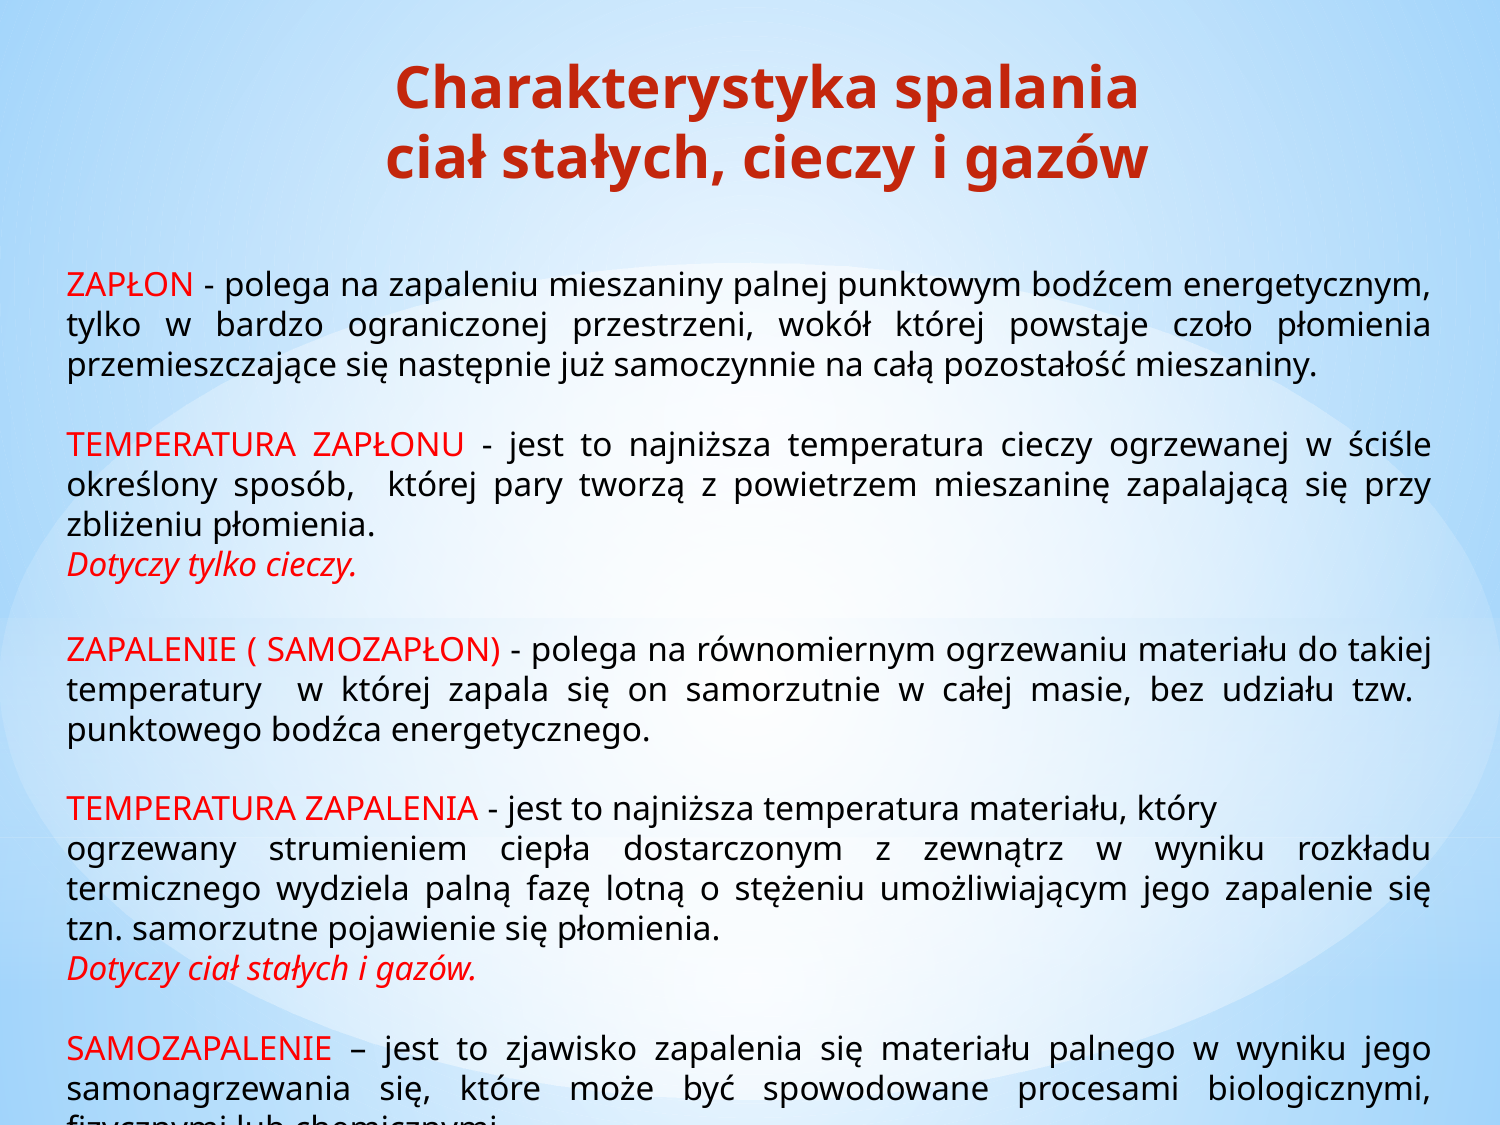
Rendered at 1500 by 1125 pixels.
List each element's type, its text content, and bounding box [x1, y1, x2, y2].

text_box ZAPŁON - polega na zapaleniu mieszaniny palnej punktowym bodźcem energetycznym, tylko w bardzo ograniczonej przestrzeni, wokół której powstaje czoło płomienia przemieszczające się następnie już samoczynnie na całą pozostałość mieszaniny. TEMPERATURA ZAPŁONU - jest to najniższa temperatura cieczy ogrzewanej w ściśle określony sposób, której pary tworzą z powietrzem mieszaninę zapalającą się przy zbliżeniu płomienia. Dotyczy tylko cieczy. ZAPALENIE ( SAMOZAPŁON) - polega na równomiernym ogrzewaniu materiału do takiej temperatury w której zapala się on samorzutnie w całej masie, bez udziału tzw. punktowego bodźca energetycznego. TEMPERATURA ZAPALENIA - jest to najniższa temperatura materiału, który ogrzewany strumieniem ciepła dostarczonym z zewnątrz w wyniku rozkładu termicznego wydziela palną fazę lotną o stężeniu umożliwiającym jego zapalenie się tzn. samorzutne pojawienie się płomienia. Dotyczy ciał stałych i gazów. SAMOZAPALENIE – jest to zjawisko zapalenia się materiału palnego w wyniku jego samonagrzewania się, które może być spowodowane procesami biologicznymi, fizycznymi lub chemicznymi. [51, 211, 1449, 1125]
text_box Charakterystyka spalania ciał stałych, cieczy i gazów [336, 42, 1199, 198]
